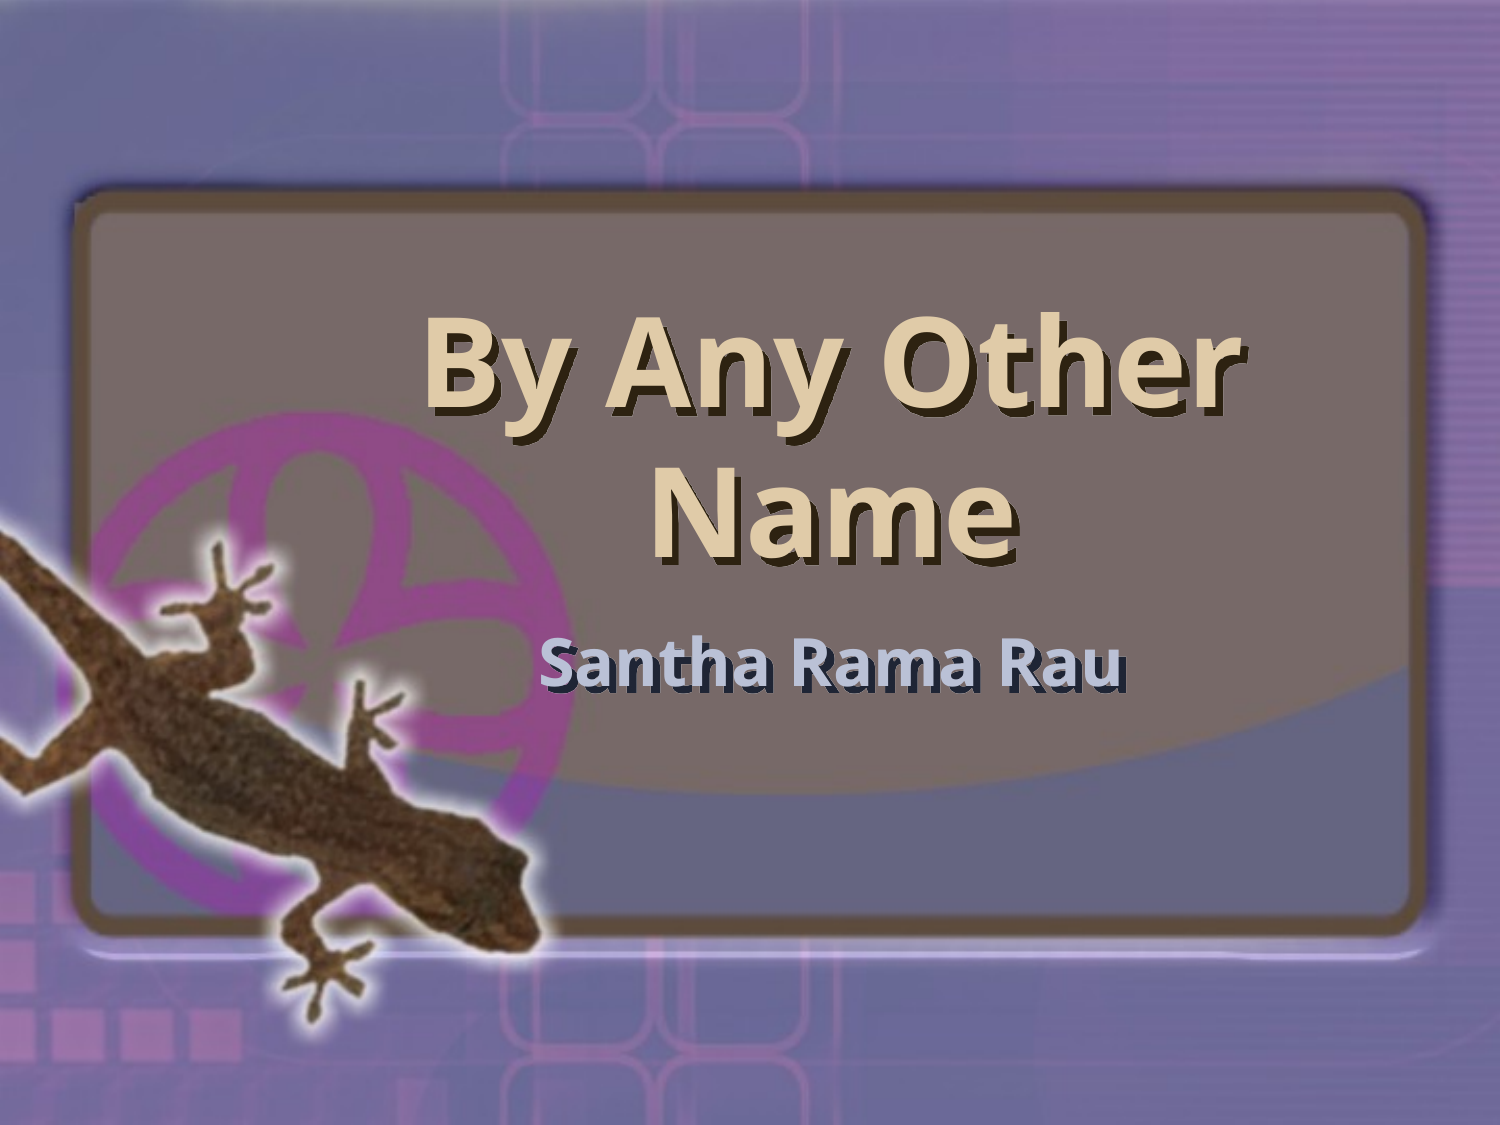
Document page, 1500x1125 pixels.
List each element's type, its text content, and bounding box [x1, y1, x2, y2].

text_box By Any Other Name [312, 274, 1350, 590]
text_box Santha Rama Rau [424, 624, 1238, 708]
picture [0, 0, 1500, 1125]
